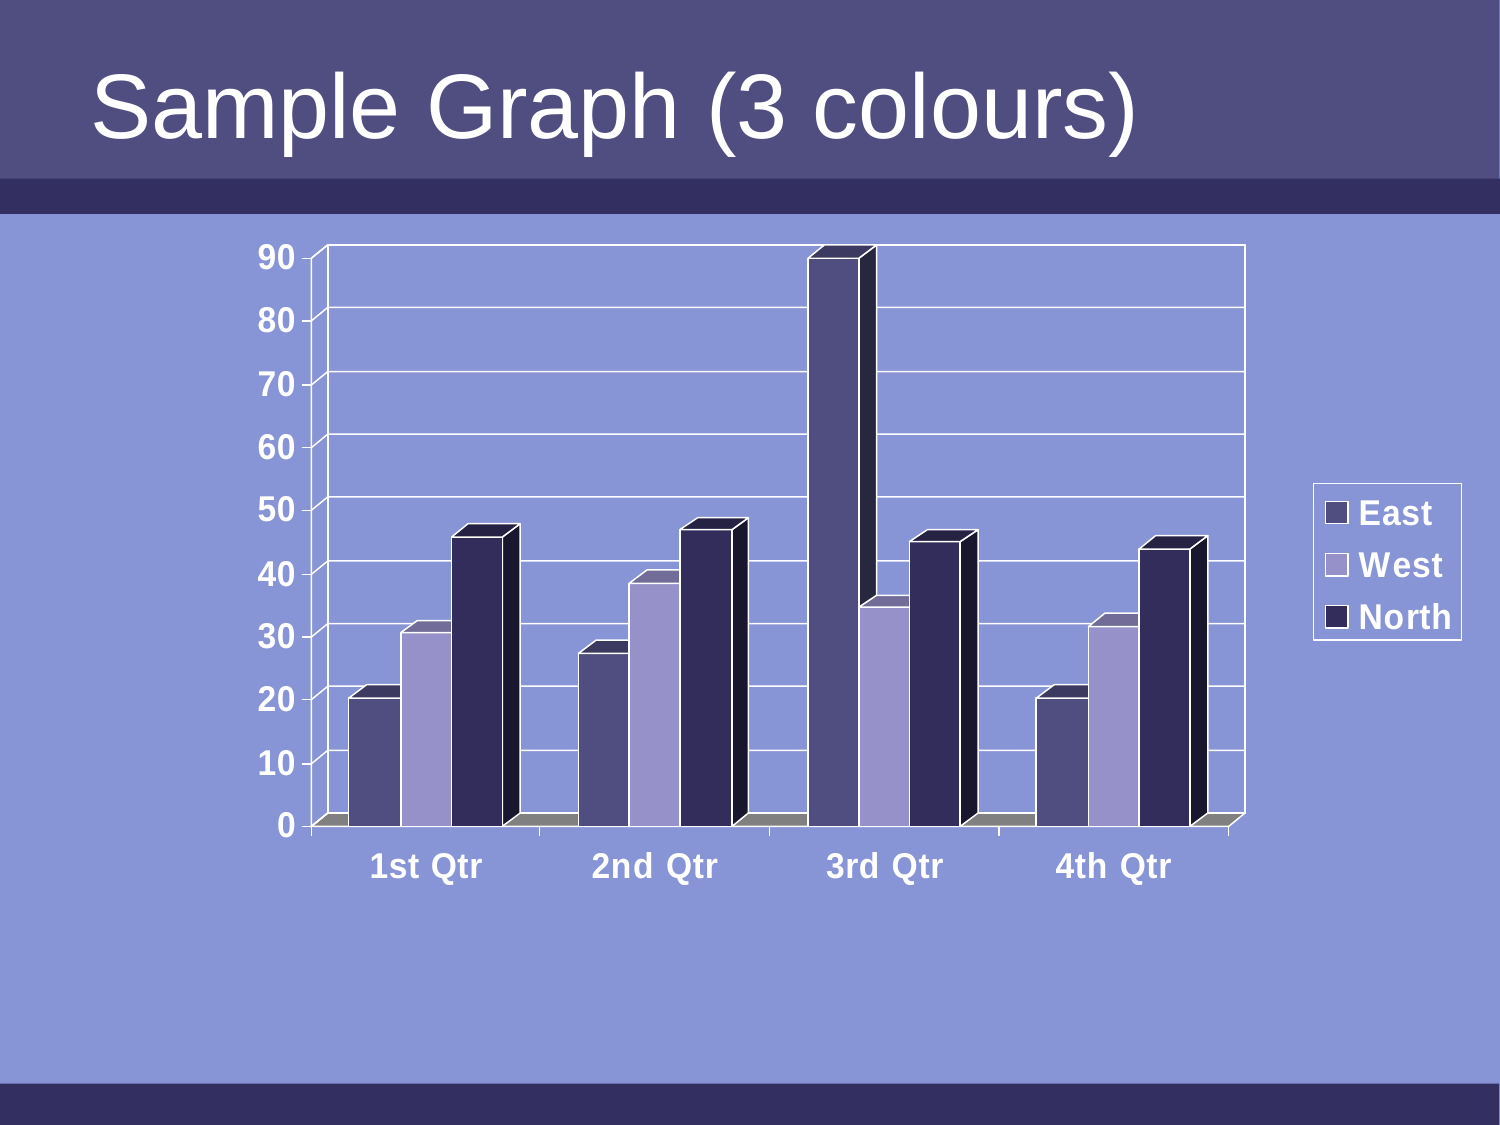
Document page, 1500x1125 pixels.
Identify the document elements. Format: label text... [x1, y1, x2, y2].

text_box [177, 201, 1477, 924]
title Sample Graph (3 colours) [75, 42, 1436, 161]
